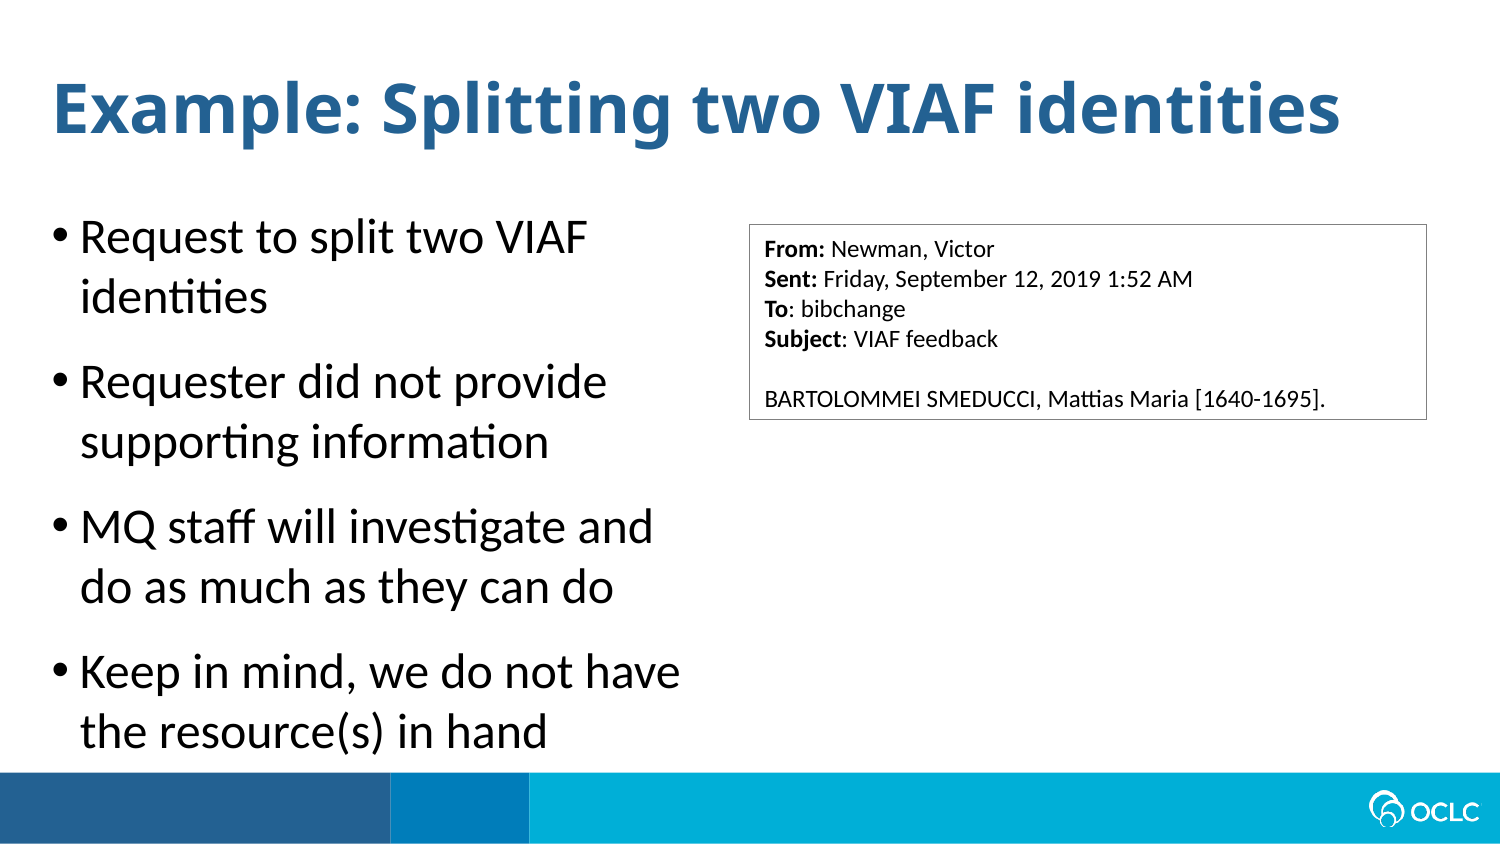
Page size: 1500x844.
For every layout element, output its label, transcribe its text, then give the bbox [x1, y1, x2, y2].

list Request to split two VIAF identities Requester did not provide supporting information MQ staff will investigate and do as much as they can do Keep in mind, we do not have the resource(s) in hand [36, 196, 714, 759]
title Example: Splitting two VIAF identities [36, 30, 1463, 194]
text_box From: Newman, Victor Sent: Friday, September 12, 2019 1:52 AM To: bibchange Subject: VIAF feedback BARTOLOMMEI SMEDUCCI, Mattias Maria [1640-1695]. [749, 224, 1427, 420]
